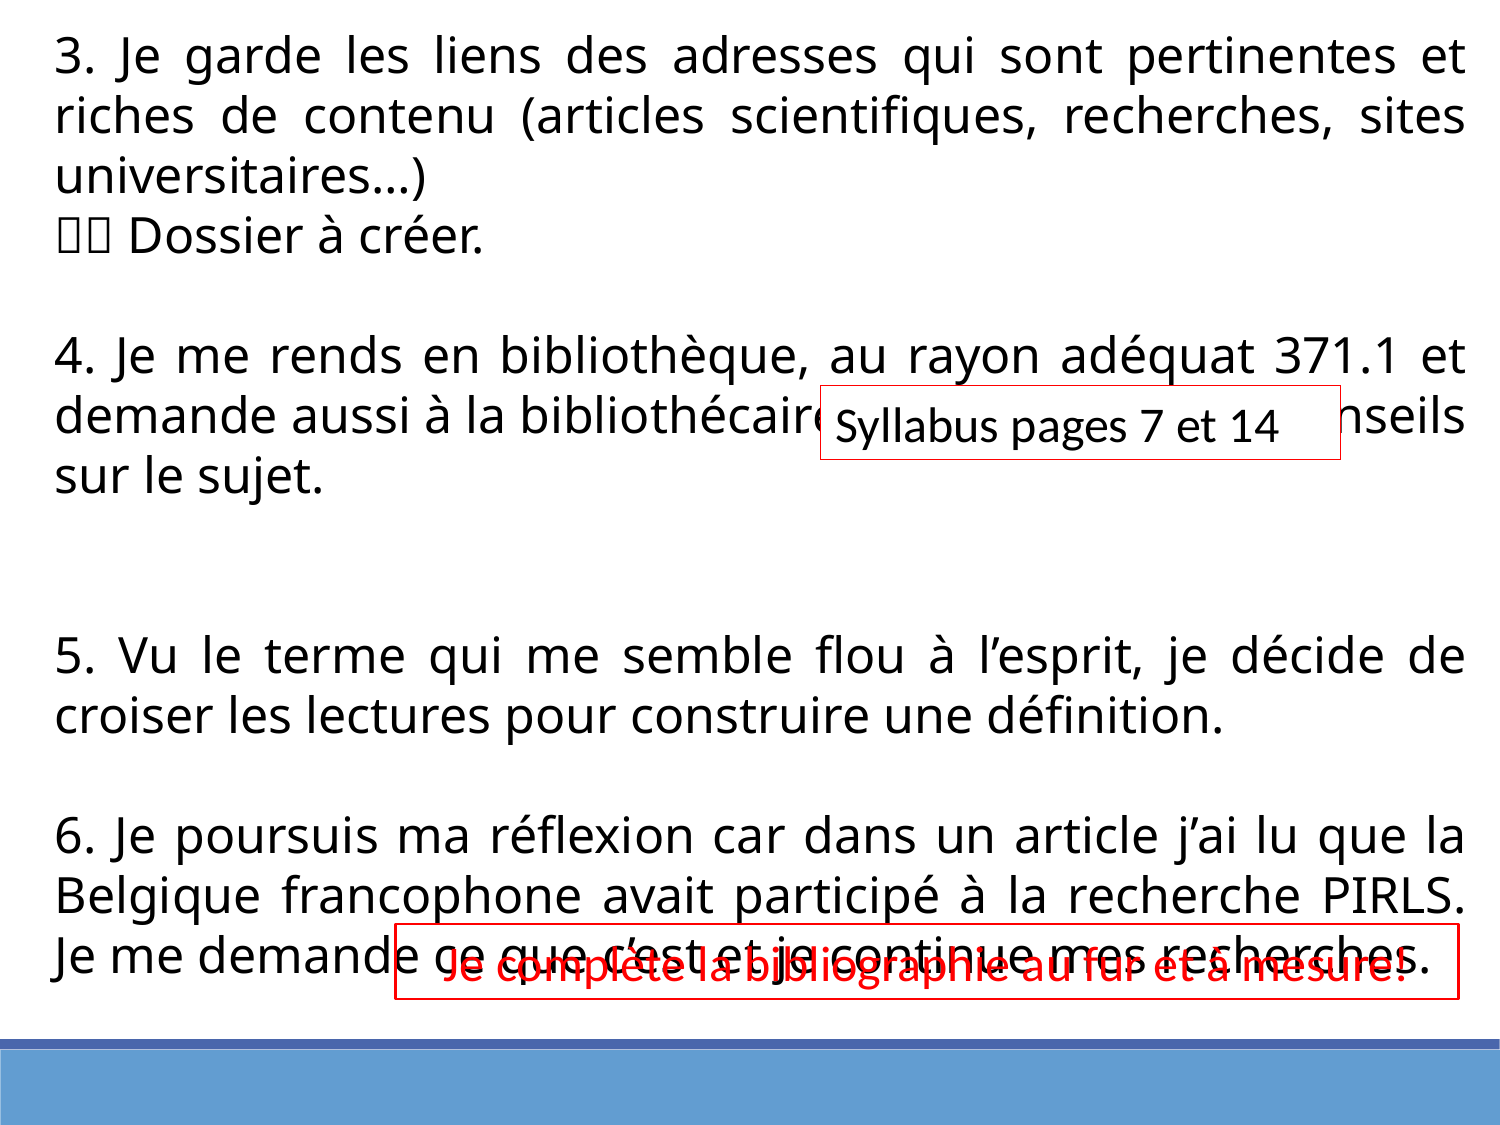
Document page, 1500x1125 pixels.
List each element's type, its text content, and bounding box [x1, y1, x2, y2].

text_box Je complète la bibliographie au fur et à mesure! [395, 924, 1459, 999]
text_box 3. Je garde les liens des adresses qui sont pertinentes et riches de contenu (articles scientifiques, recherches, sites universitaires…)  Dossier à créer. 4. Je me rends en bibliothèque, au rayon adéquat 371.1 et demande aussi à la bibliothécaire des informations, conseils sur le sujet. 5. Vu le terme qui me semble flou à l’esprit, je décide de croiser les lectures pour construire une définition. 6. Je poursuis ma réflexion car dans un article j’ai lu que la Belgique francophone avait participé à la recherche PIRLS. Je me demande ce que c’est et je continue mes recherches. [39, 16, 1483, 1111]
text_box Syllabus pages 7 et 14 [820, 385, 1341, 460]
